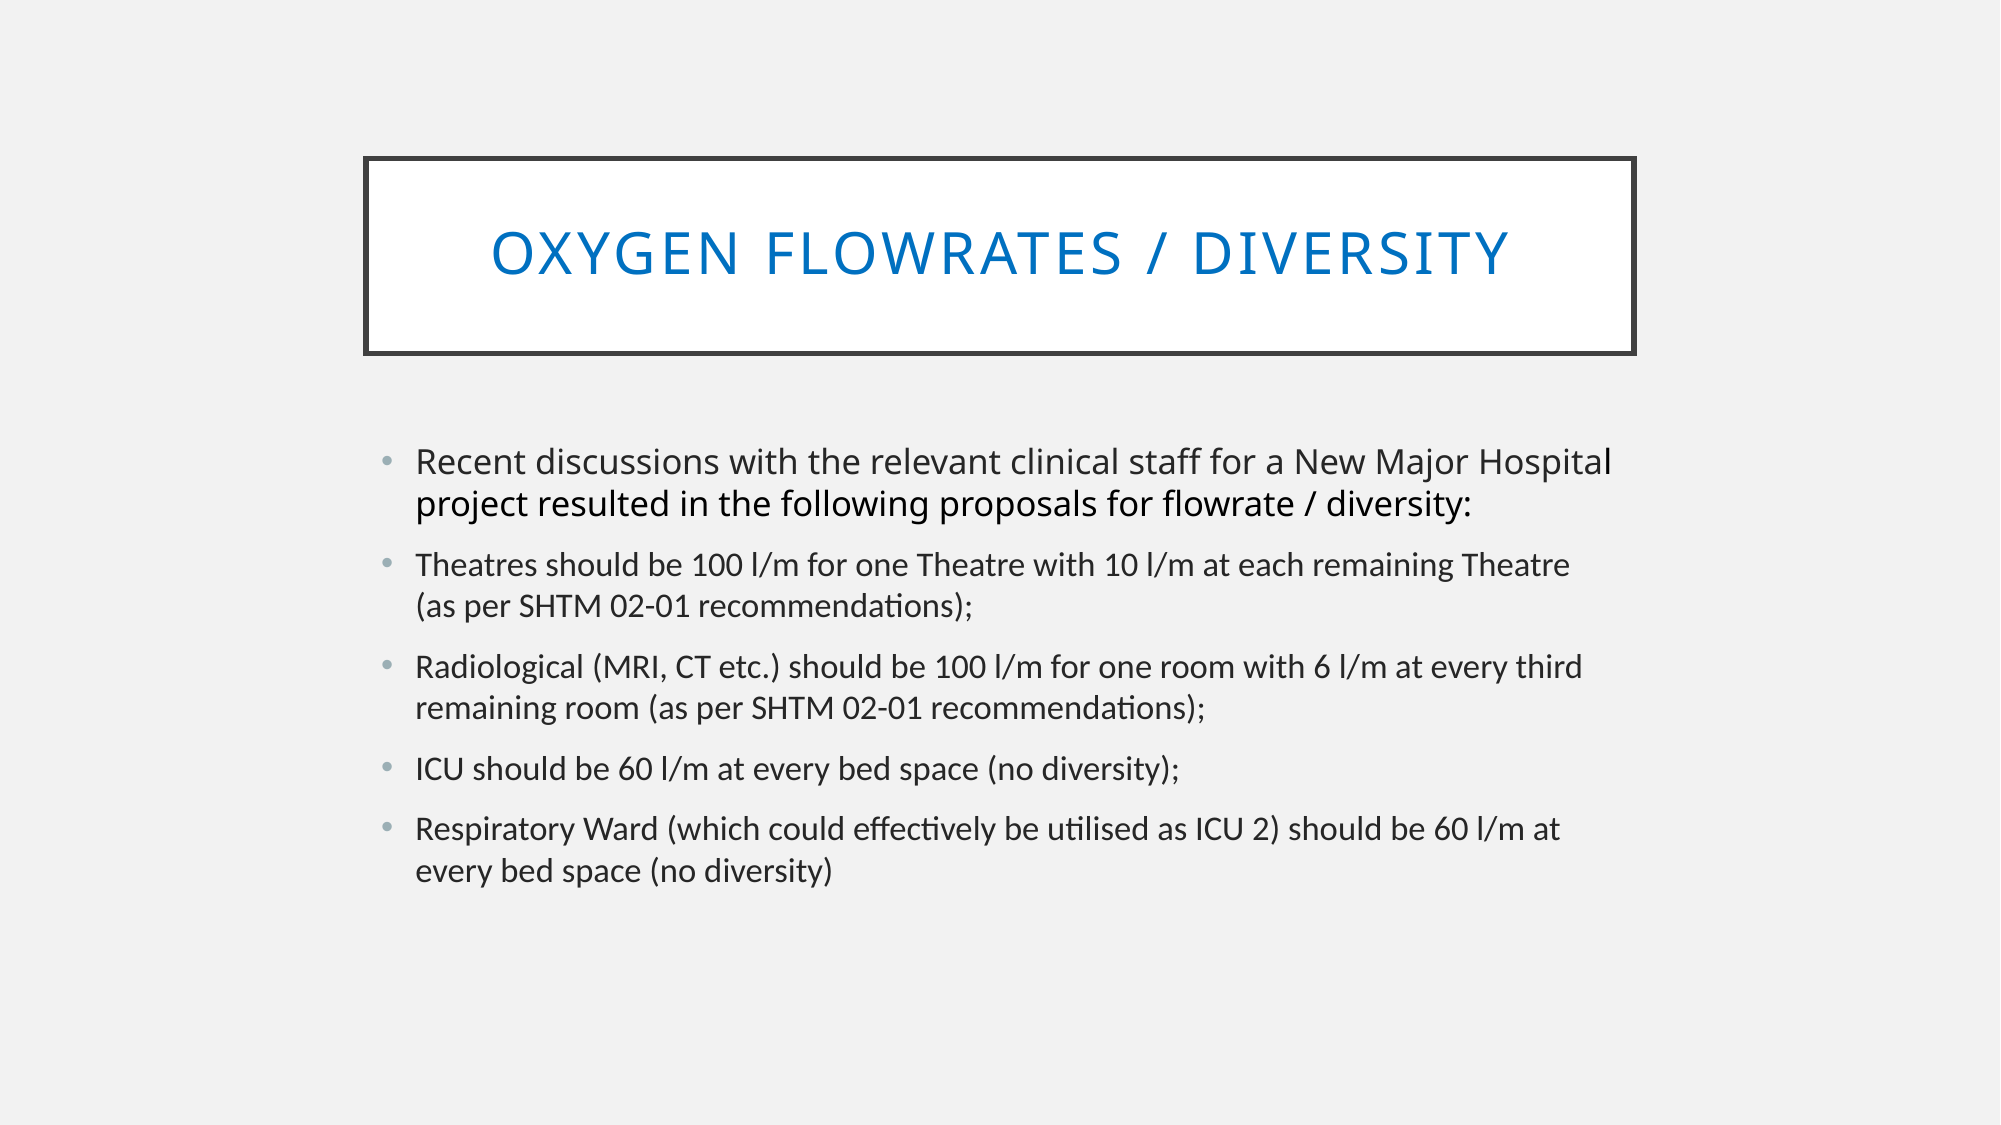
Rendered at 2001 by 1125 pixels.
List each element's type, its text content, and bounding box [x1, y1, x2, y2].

title Oxygen flowrates / Diversity [363, 156, 1637, 356]
list Recent discussions with the relevant clinical staff for a New Major Hospital project resulted in the following proposals for flowrate / diversity: Theatres should be 100 l/m for one Theatre with 10 l/m at each remaining Theatre (as per SHTM 02-01 recommendations); Radiological (MRI, CT etc.) should be 100 l/m for one room with 6 l/m at every third remaining room (as per SHTM 02-01 recommendations); ICU should be 60 l/m at every bed space (no diversity); Respiratory Ward (which could effectively be utilised as ICU 2) should be 60 l/m at every bed space (no diversity) [366, 432, 1634, 942]
